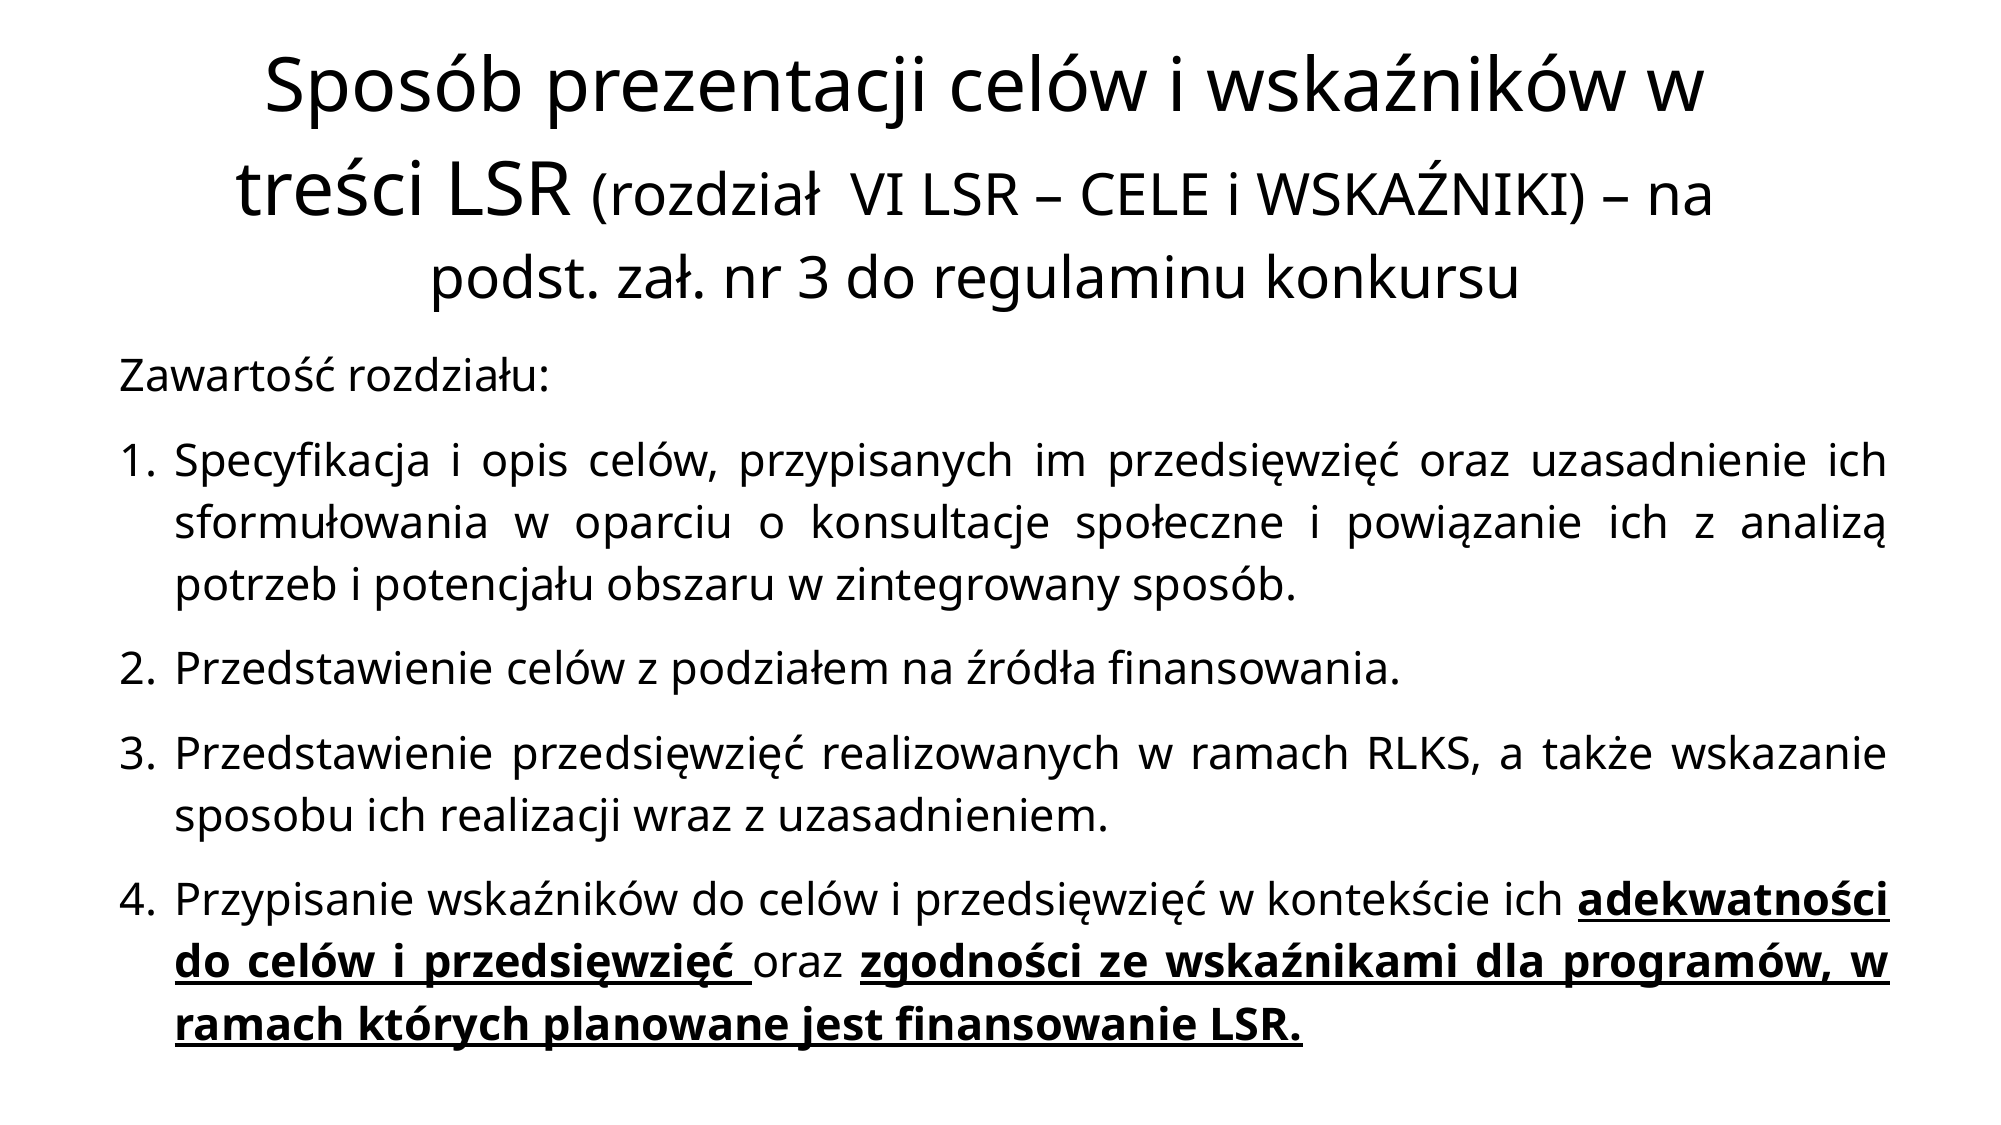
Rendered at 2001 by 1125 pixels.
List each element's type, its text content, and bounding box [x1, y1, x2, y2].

subtitle Zawartość rozdziału: Specyfikacja i opis celów, przypisanych im przedsięwzięć oraz uzasadnienie ich sformułowania w oparciu o konsultacje społeczne i powiązanie ich z analizą potrzeb i potencjału obszaru w zintegrowany sposób. Przedstawienie celów z podziałem na źródła finansowania. Przedstawienie przedsięwzięć realizowanych w ramach RLKS, a także wskazanie sposobu ich realizacji wraz z uzasadnieniem. Przypisanie wskaźników do celów i przedsięwzięć w kontekście ich adekwatności do celów i przedsięwzięć oraz zgodności ze wskaźnikami dla programów, w ramach których planowane jest finansowanie LSR. [104, 331, 1905, 1068]
title Sposób prezentacji celów i wskaźników w treści LSR (rozdział VI LSR – CELE i WSKAŹNIKI) – na podst. zał. nr 3 do regulaminu konkursu [151, 219, 1800, 319]
